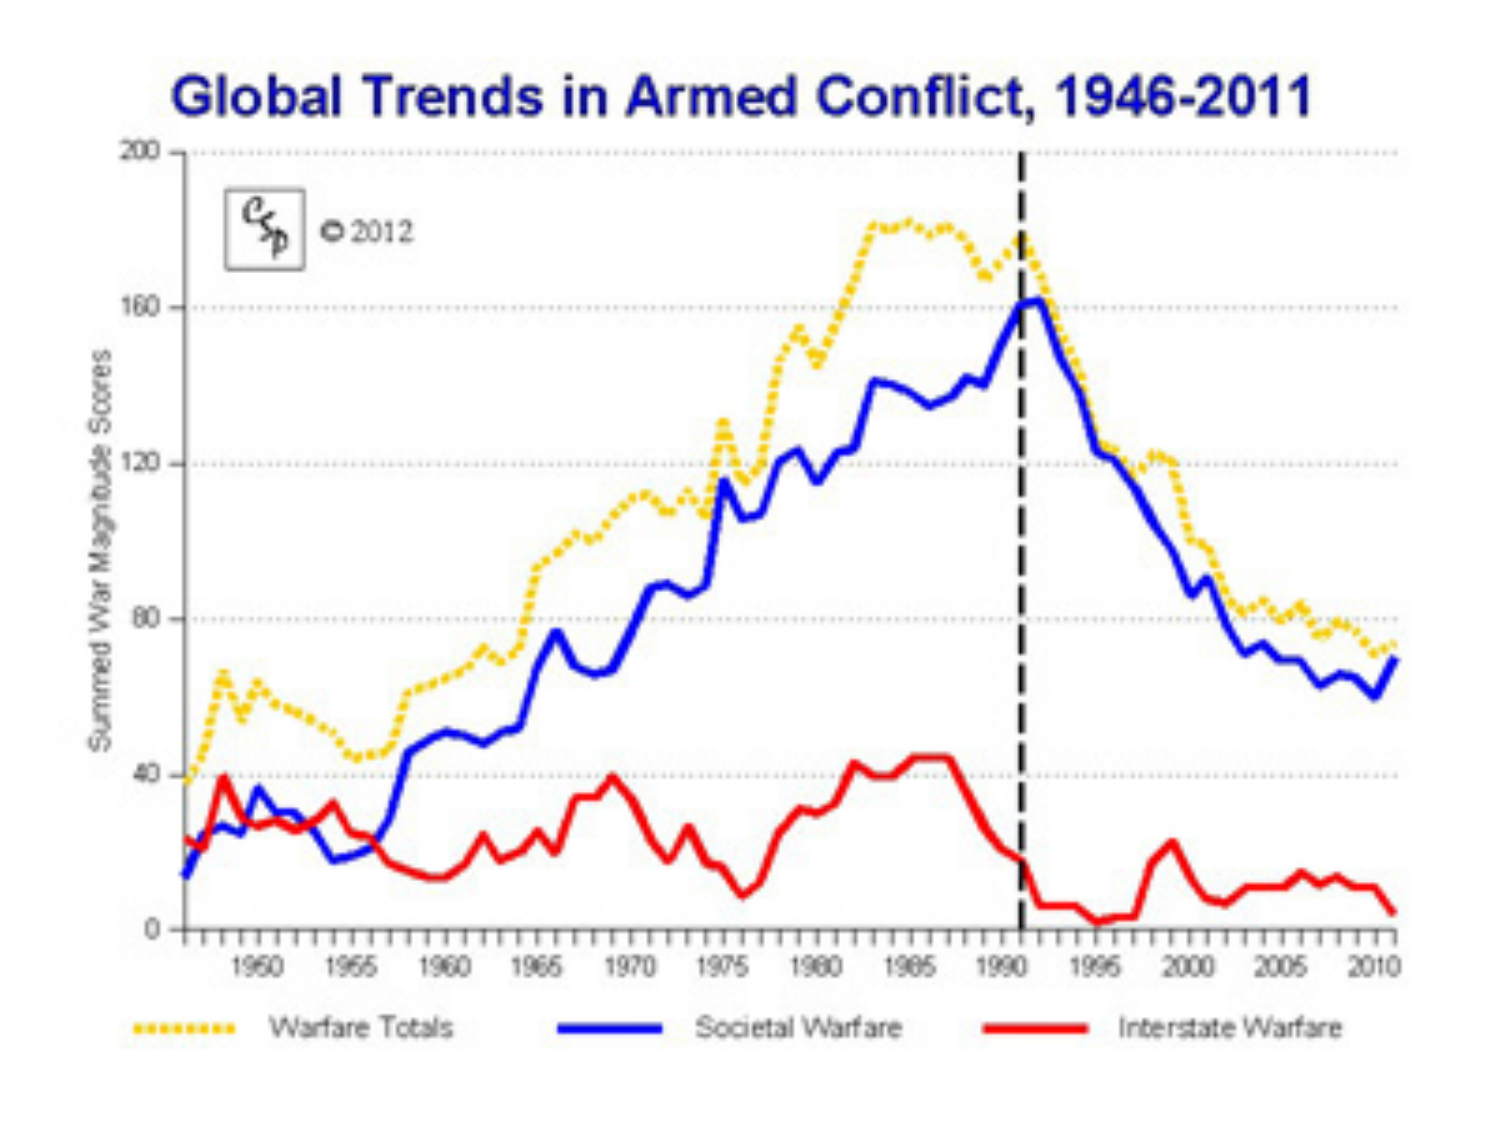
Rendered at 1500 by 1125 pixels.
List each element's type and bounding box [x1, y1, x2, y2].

list [0, 0, 1500, 1125]
